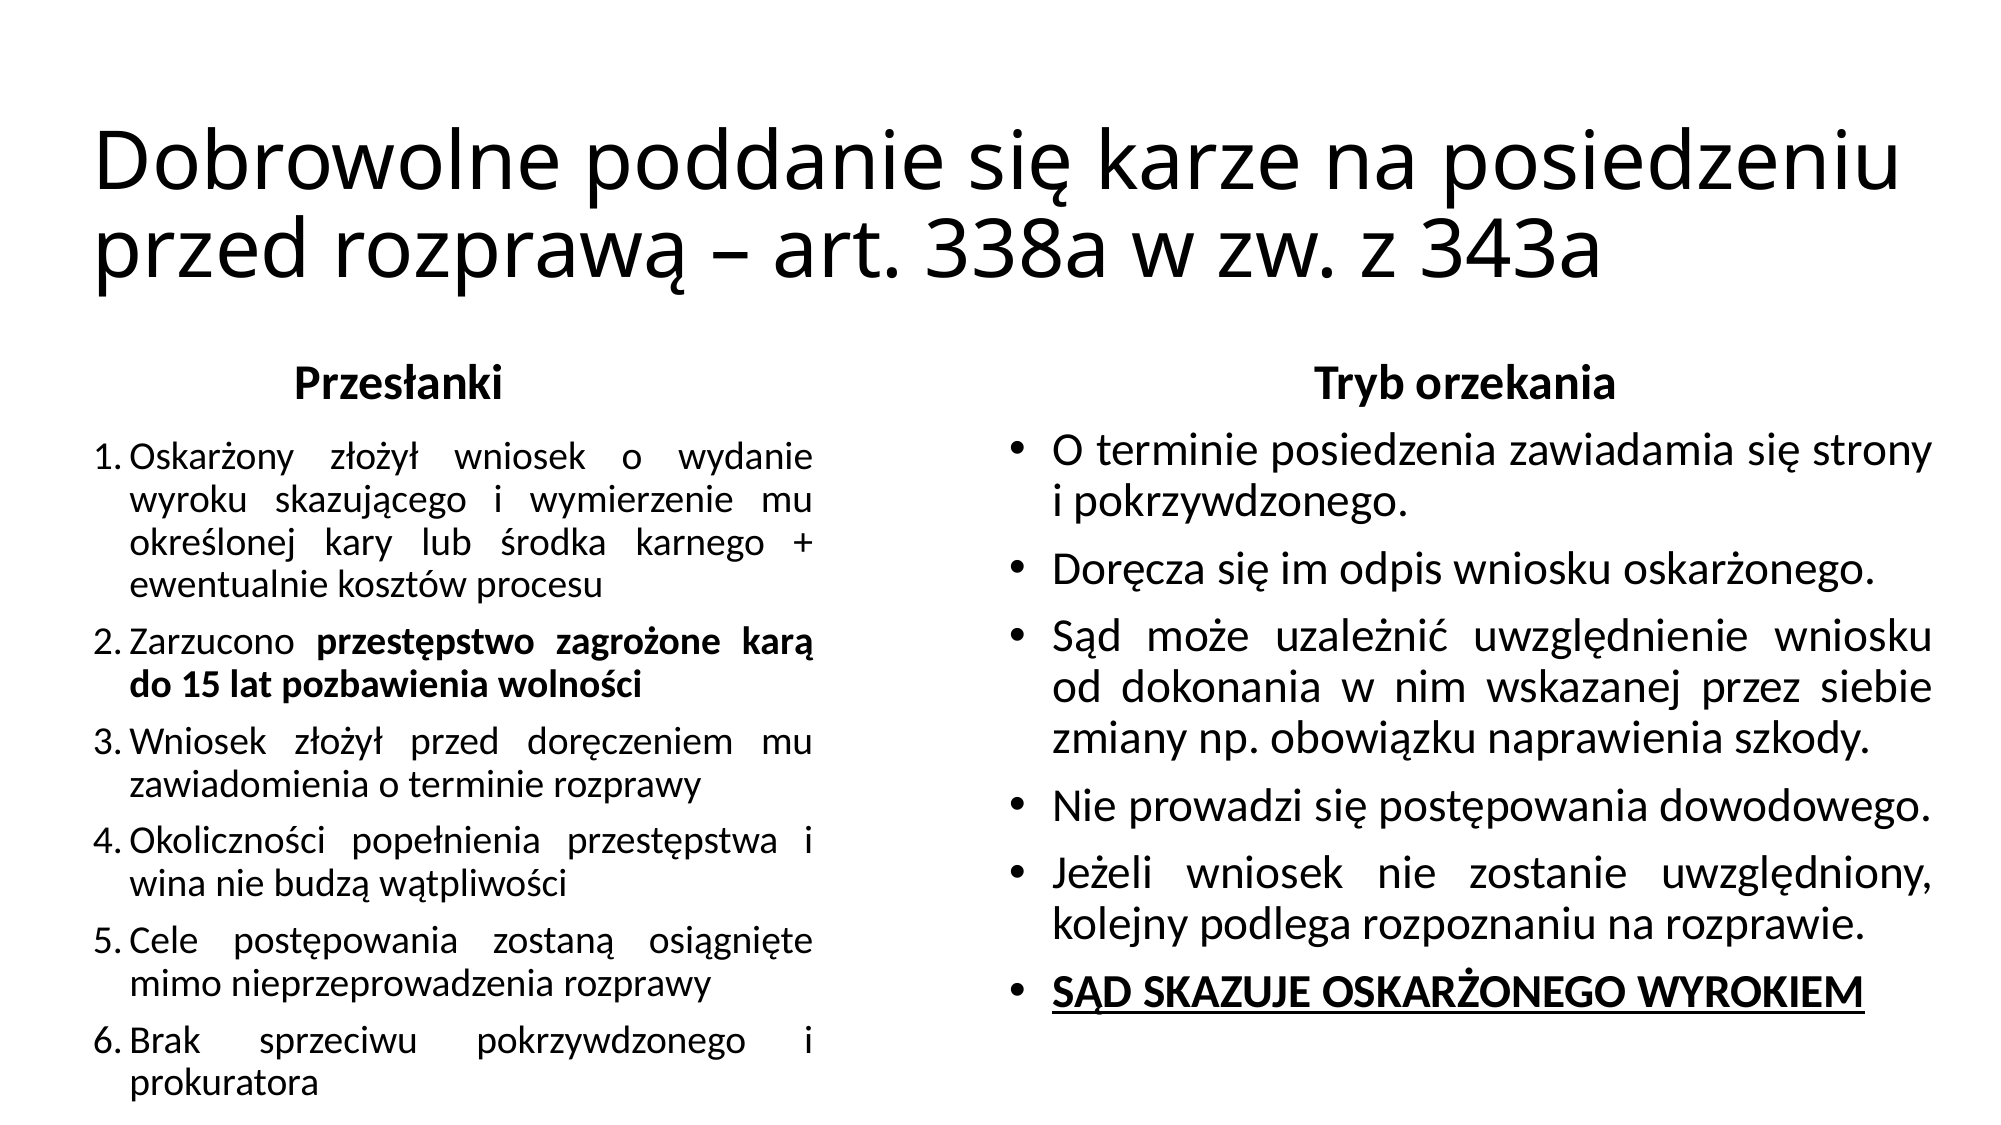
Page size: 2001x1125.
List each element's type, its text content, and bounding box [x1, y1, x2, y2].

list Tryb orzekania [994, 323, 1949, 417]
list Oskarżony złożył wniosek o wydanie wyroku skazującego i wymierzenie mu określonej kary lub środka karnego + ewentualnie kosztów procesu Zarzucono przestępstwo zagrożone karą do 15 lat pozbawienia wolności Wniosek złożył przed doręczeniem mu zawiadomienia o terminie rozprawy Okoliczności popełnienia przestępstwa i wina nie budzą wątpliwości Cele postępowania zostaną osiągnięte mimo nieprzeprowadzenia rozprawy Brak sprzeciwu pokrzywdzonego i prokuratora [78, 428, 830, 1125]
title Dobrowolne poddanie się karze na posiedzeniu przed rozprawą – art. 338a w zw. z 343a [78, 102, 1949, 313]
list O terminie posiedzenia zawiadamia się strony i pokrzywdzonego. Doręcza się im odpis wniosku oskarżonego. Sąd może uzależnić uwzględnienie wniosku od dokonania w nim wskazanej przez siebie zmiany np. obowiązku naprawienia szkody. Nie prowadzi się postępowania dowodowego. Jeżeli wniosek nie zostanie uwzględniony, kolejny podlega rozpoznaniu na rozprawie. SĄD SKAZUJE OSKARŻONEGO WYROKIEM [994, 417, 1949, 1078]
list Przesłanki [78, 323, 733, 418]
